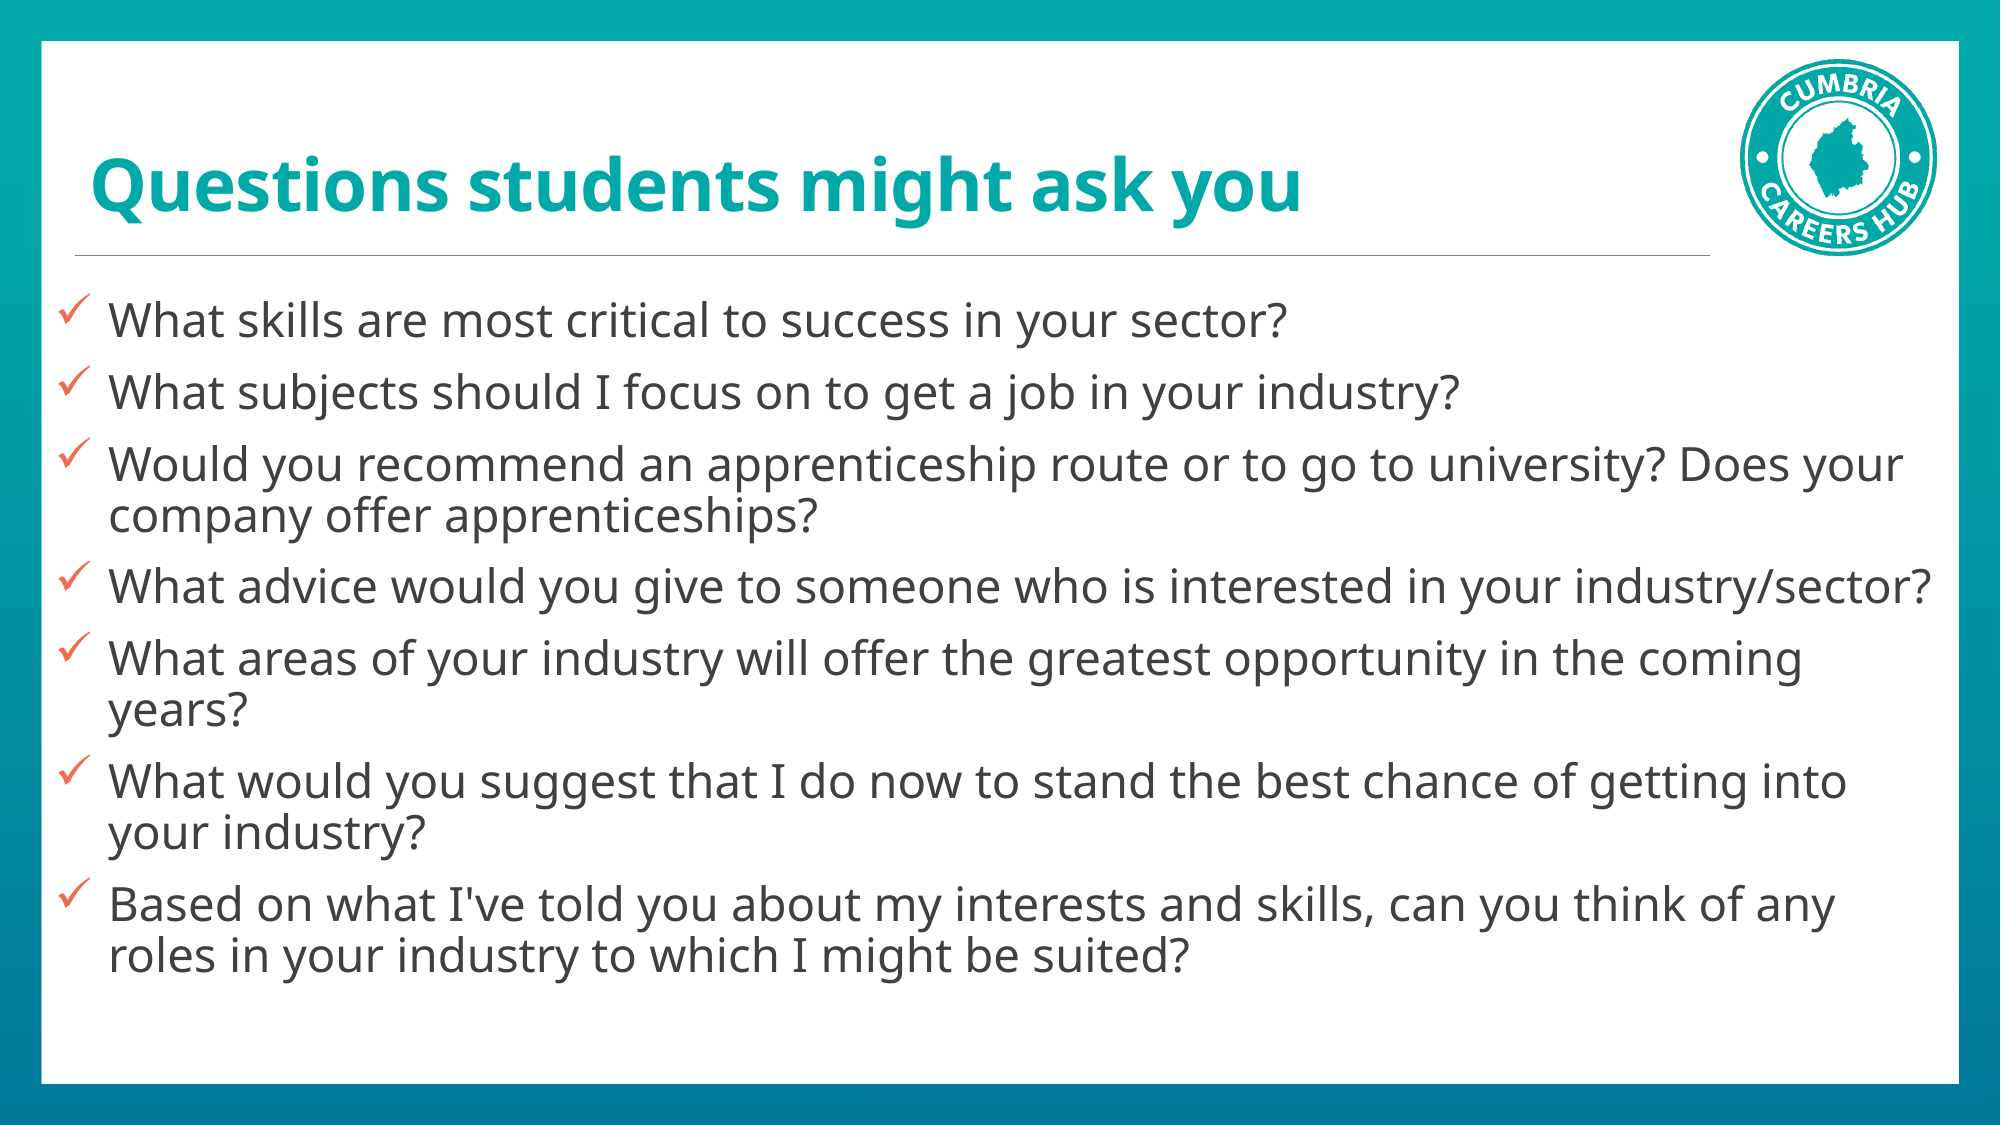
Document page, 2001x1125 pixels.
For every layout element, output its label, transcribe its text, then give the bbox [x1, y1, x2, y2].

title Questions students might ask you [74, 122, 1725, 256]
list What skills are most critical to success in your sector? What subjects should I focus on to get a job in your industry? Would you recommend an apprenticeship route or to go to university? Does your company offer apprenticeships? What advice would you give to someone who is interested in your industry/sector? What areas of your industry will offer the greatest opportunity in the coming years? What would you suggest that I do now to stand the best chance of getting into your industry? Based on what I've told you about my interests and skills, can you think of any roles in your industry to which I might be suited? [54, 289, 1947, 1036]
picture [0, 0, 2000, 1083]
